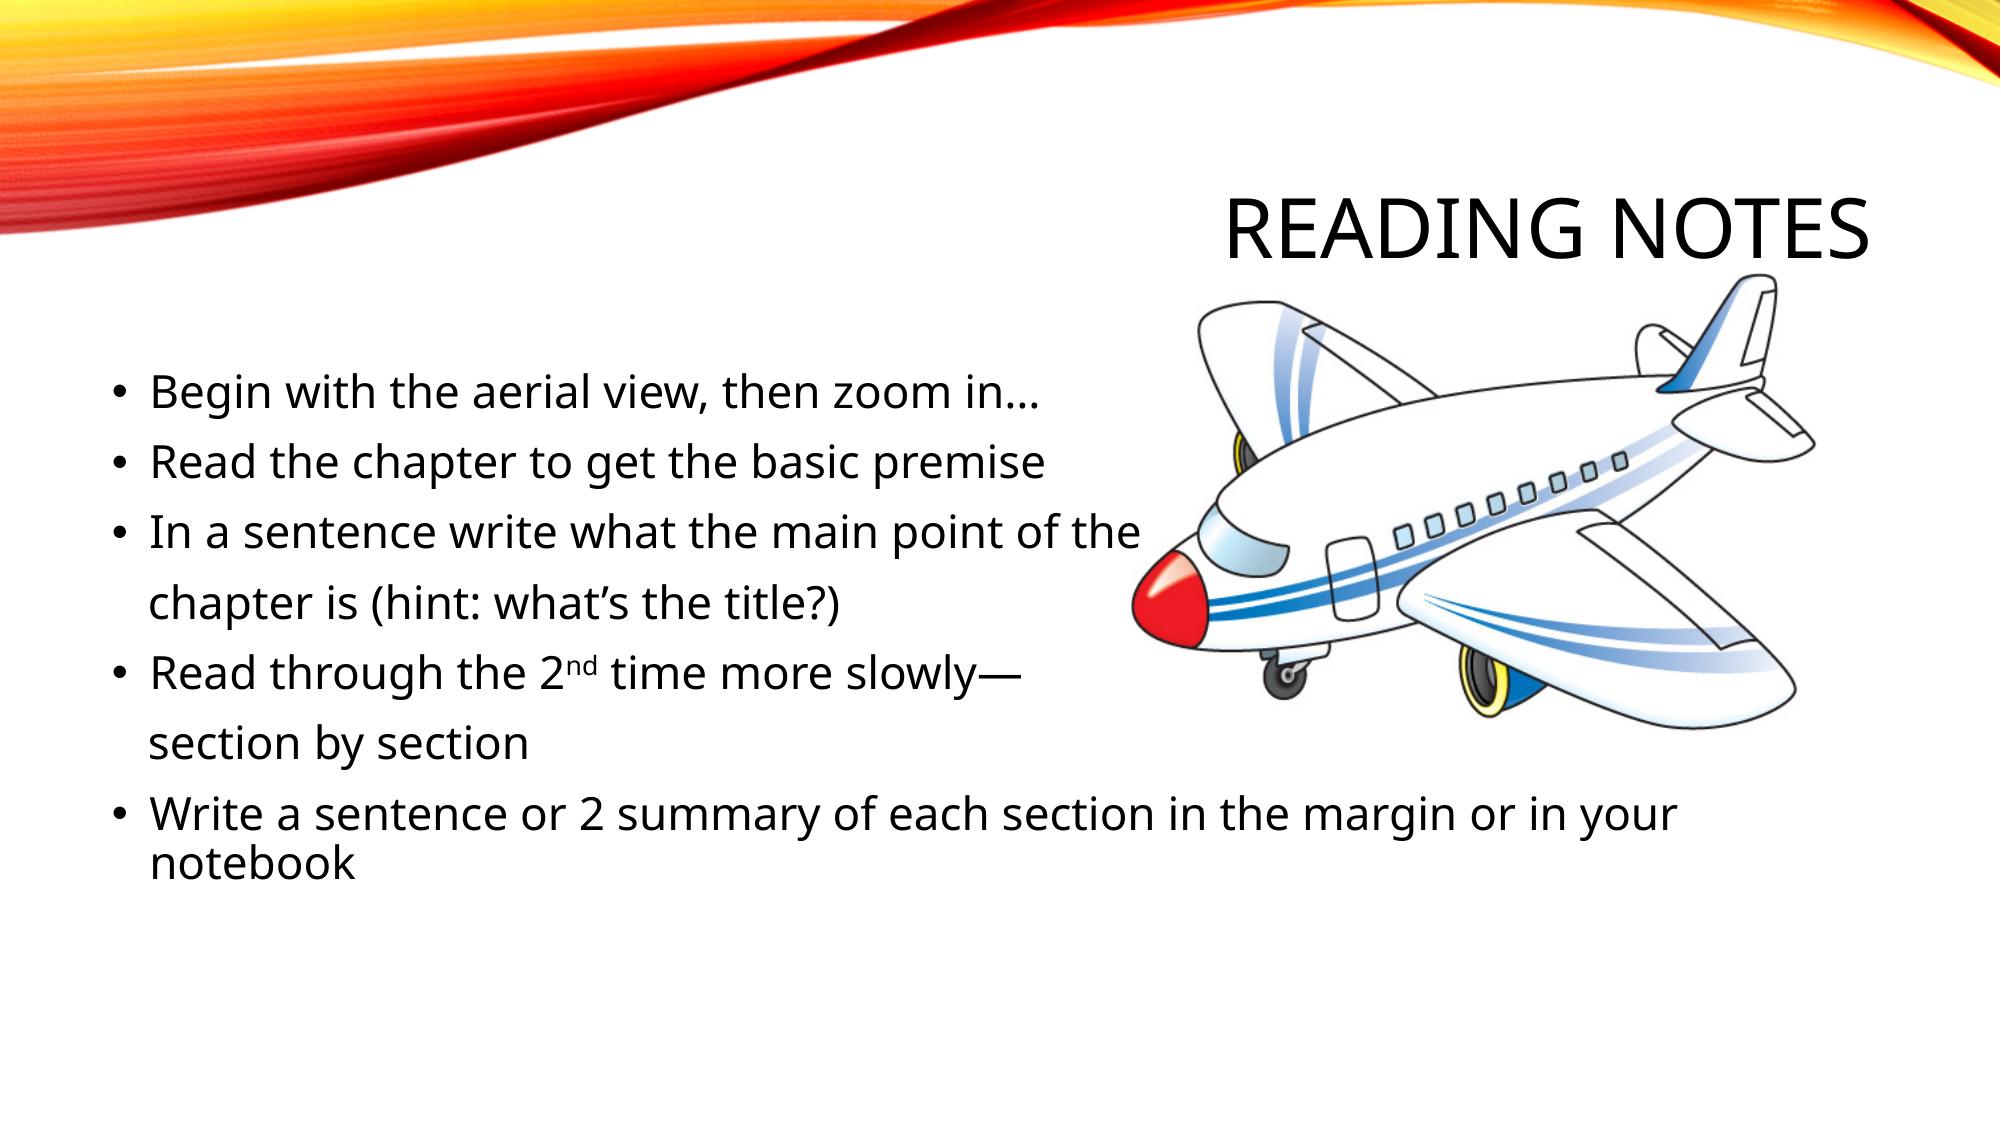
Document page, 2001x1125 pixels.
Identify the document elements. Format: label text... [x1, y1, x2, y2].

picture [1131, 273, 1817, 732]
picture [0, 0, 2000, 237]
title READING NOTES [474, 125, 1888, 338]
list Begin with the aerial view, then zoom in… Read the chapter to get the basic premise In a sentence write what the main point of the chapter is (hint: what’s the title?) Read through the 2nd time more slowly— section by section Write a sentence or 2 summary of each section in the margin or in your notebook [96, 361, 1872, 1022]
